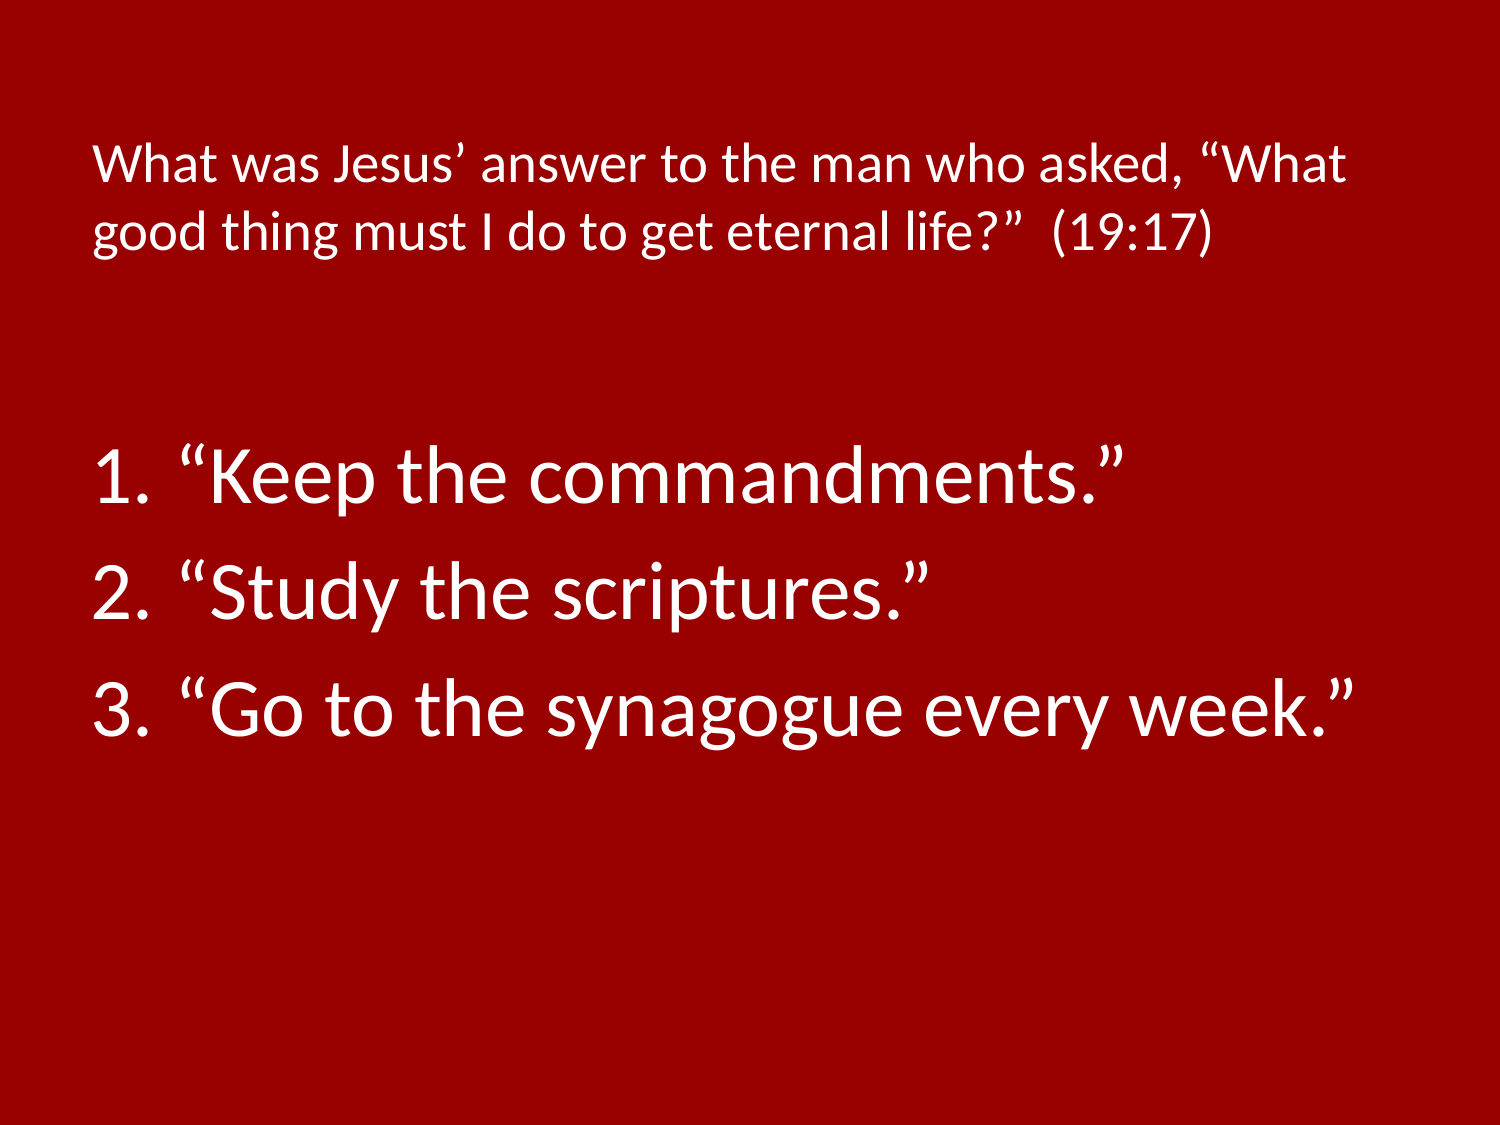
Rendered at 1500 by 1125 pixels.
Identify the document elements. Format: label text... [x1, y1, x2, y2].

title What was Jesus’ answer to the man who asked, “What good thing must I do to get eternal life?” (19:17) [77, 99, 1428, 288]
list “Keep the commandments.” “Study the scriptures.” “Go to the synagogue every week.” [75, 412, 1425, 1005]
